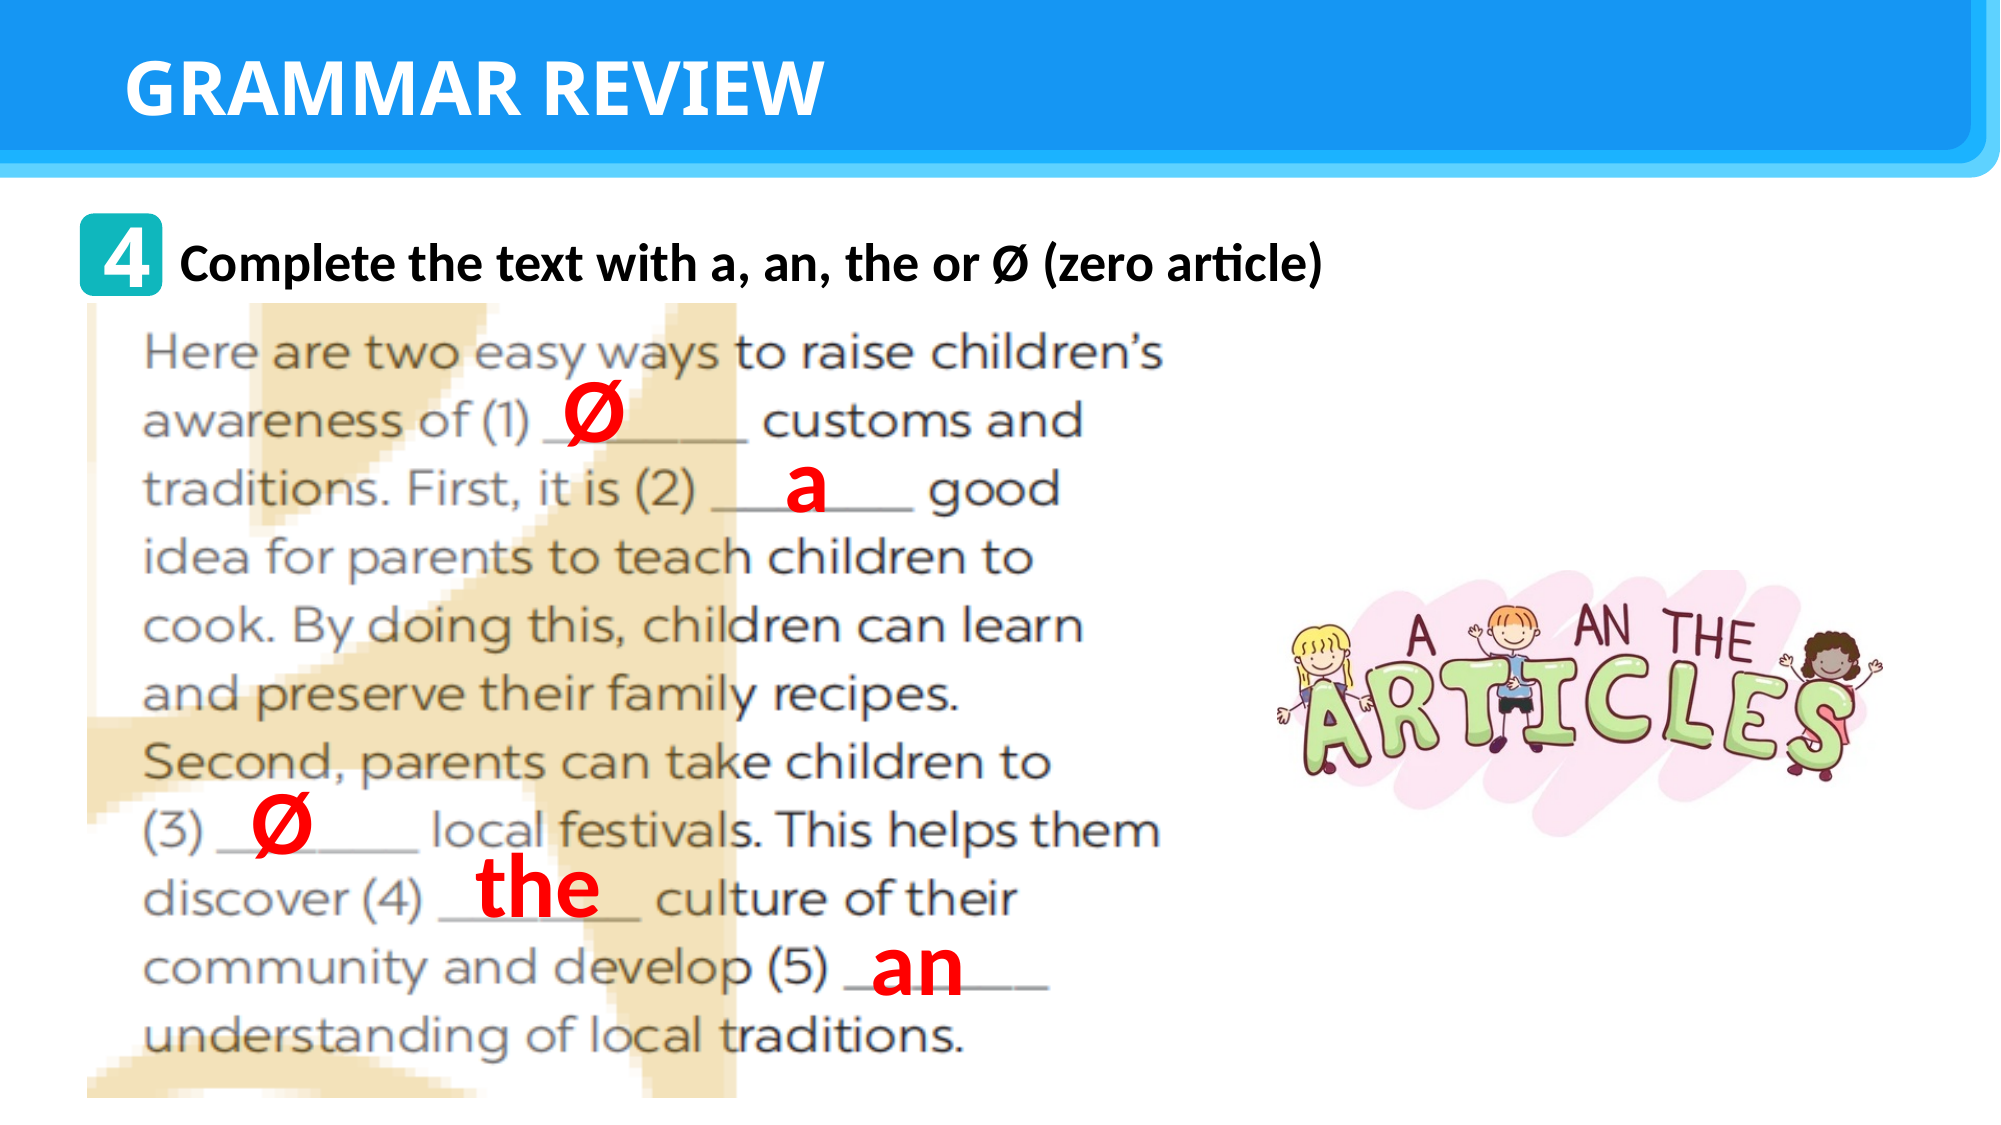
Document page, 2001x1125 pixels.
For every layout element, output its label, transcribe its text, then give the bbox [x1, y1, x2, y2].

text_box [0, 0, 2000, 178]
text_box [78, 213, 88, 296]
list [87, 303, 1232, 1098]
text_box [154, 213, 164, 296]
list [1277, 570, 1883, 838]
text_box 4 [88, 196, 154, 303]
text_box Complete the text with a, an, the or Ø (zero article) [165, 220, 1733, 300]
